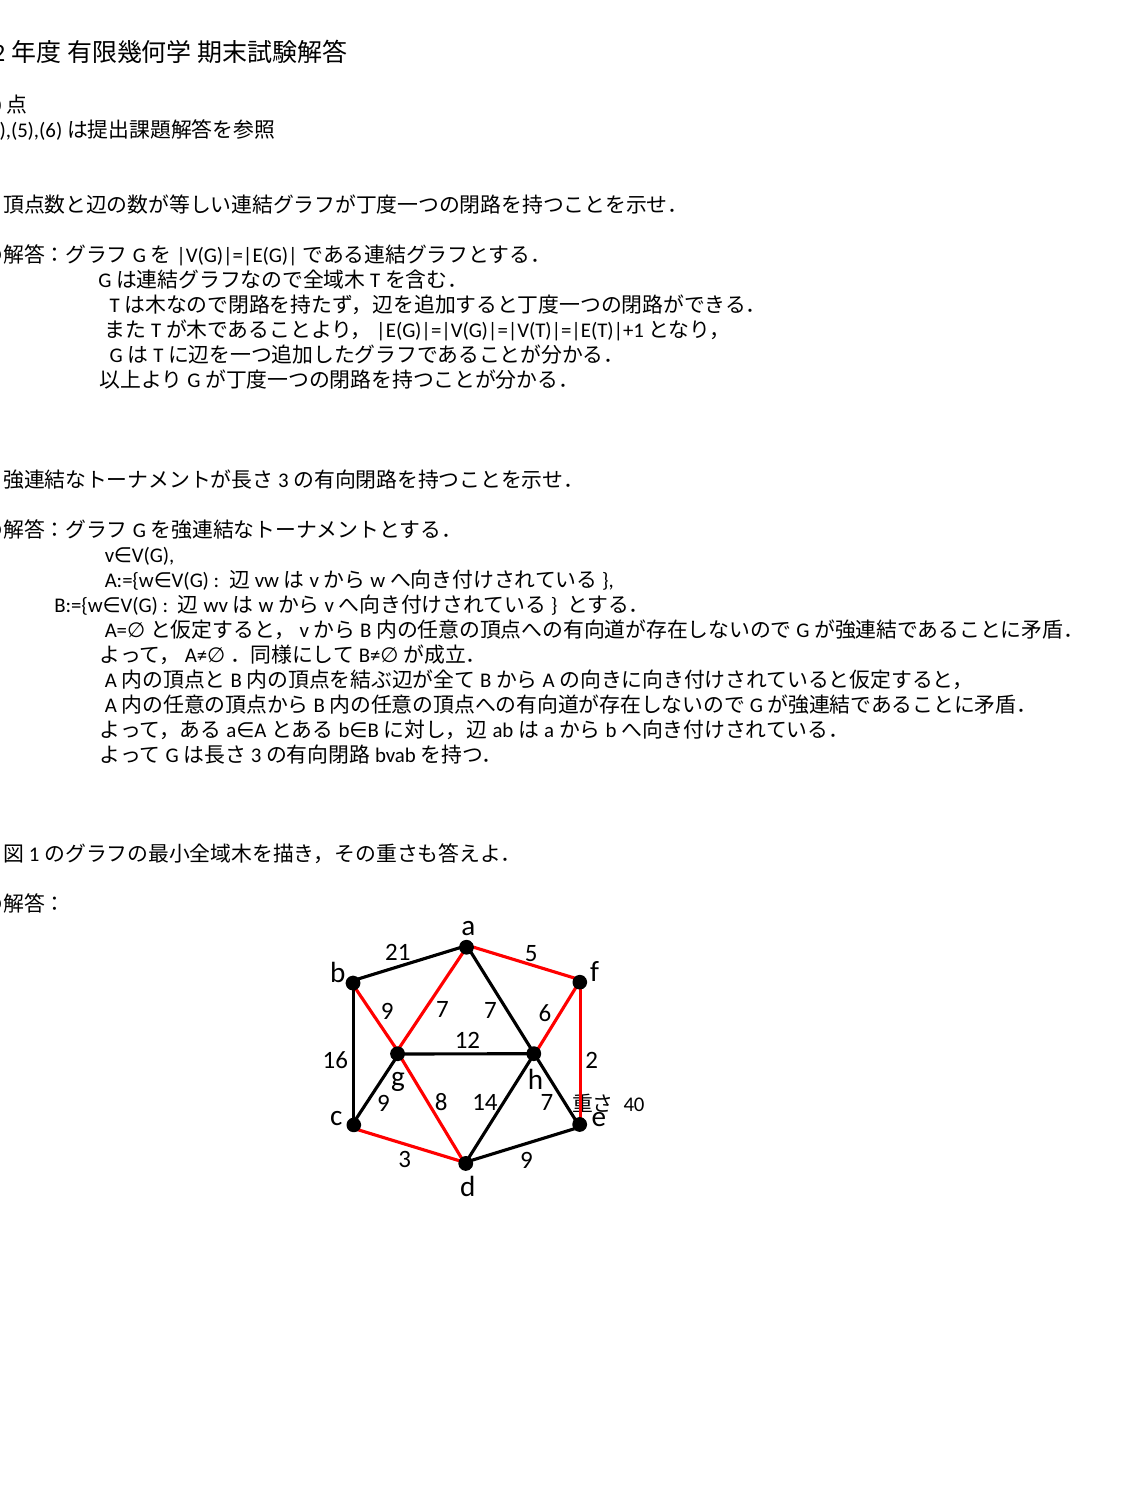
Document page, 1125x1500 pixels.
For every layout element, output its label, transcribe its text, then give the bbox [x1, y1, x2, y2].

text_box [307, 898, 622, 1211]
text_box 2012年度 有限幾何学 期末試験解答 各10点 (2),(4),(5),(6)は提出課題解答を参照 (1) 頂点数と辺の数が等しい連結グラフが丁度一つの閉路を持つことを示せ． (1)の解答：グラフGを|V(G)|=|E(G)|である連結グラフとする． Gは連結グラフなので全域木Tを含む． Tは木なので閉路を持たず，辺を追加すると丁度一つの閉路ができる． またTが木であることより，|E(G)|=|V(G)|=|V(T)|=|E(T)|+1となり， GはTに辺を一つ追加したグラフであることが分かる． 以上よりGが丁度一つの閉路を持つことが分かる． (3) 強連結なトーナメントが長さ3の有向閉路を持つことを示せ． (3)の解答：グラフGを強連結なトーナメントとする． v∈V(G), A:={w∈V(G) : 辺vwはvからwへ向き付けされている}, B:={w∈V(G) : 辺wvはwからvへ向き付けされている} とする． A=∅と仮定すると，vからB内の任意の頂点への有向道が存在しないのでGが強連結であることに矛盾． よって，A≠∅．同様にしてB≠∅が成立． A内の頂点とB内の頂点を結ぶ辺が全てBからAの向きに向き付けされていると仮定すると， A内の任意の頂点からB内の任意の頂点への有向道が存在しないのでGが強連結であることに矛盾． よって，あるa∈Aとあるb∈Bに対し，辺abはaからbへ向き付けされている． よってGは長さ3の有向閉路bvabを持つ． (7) 図1のグラフの最小全域木を描き，その重さも答えよ． (7)の解答： 重さ 40 [0, 29, 1125, 1249]
